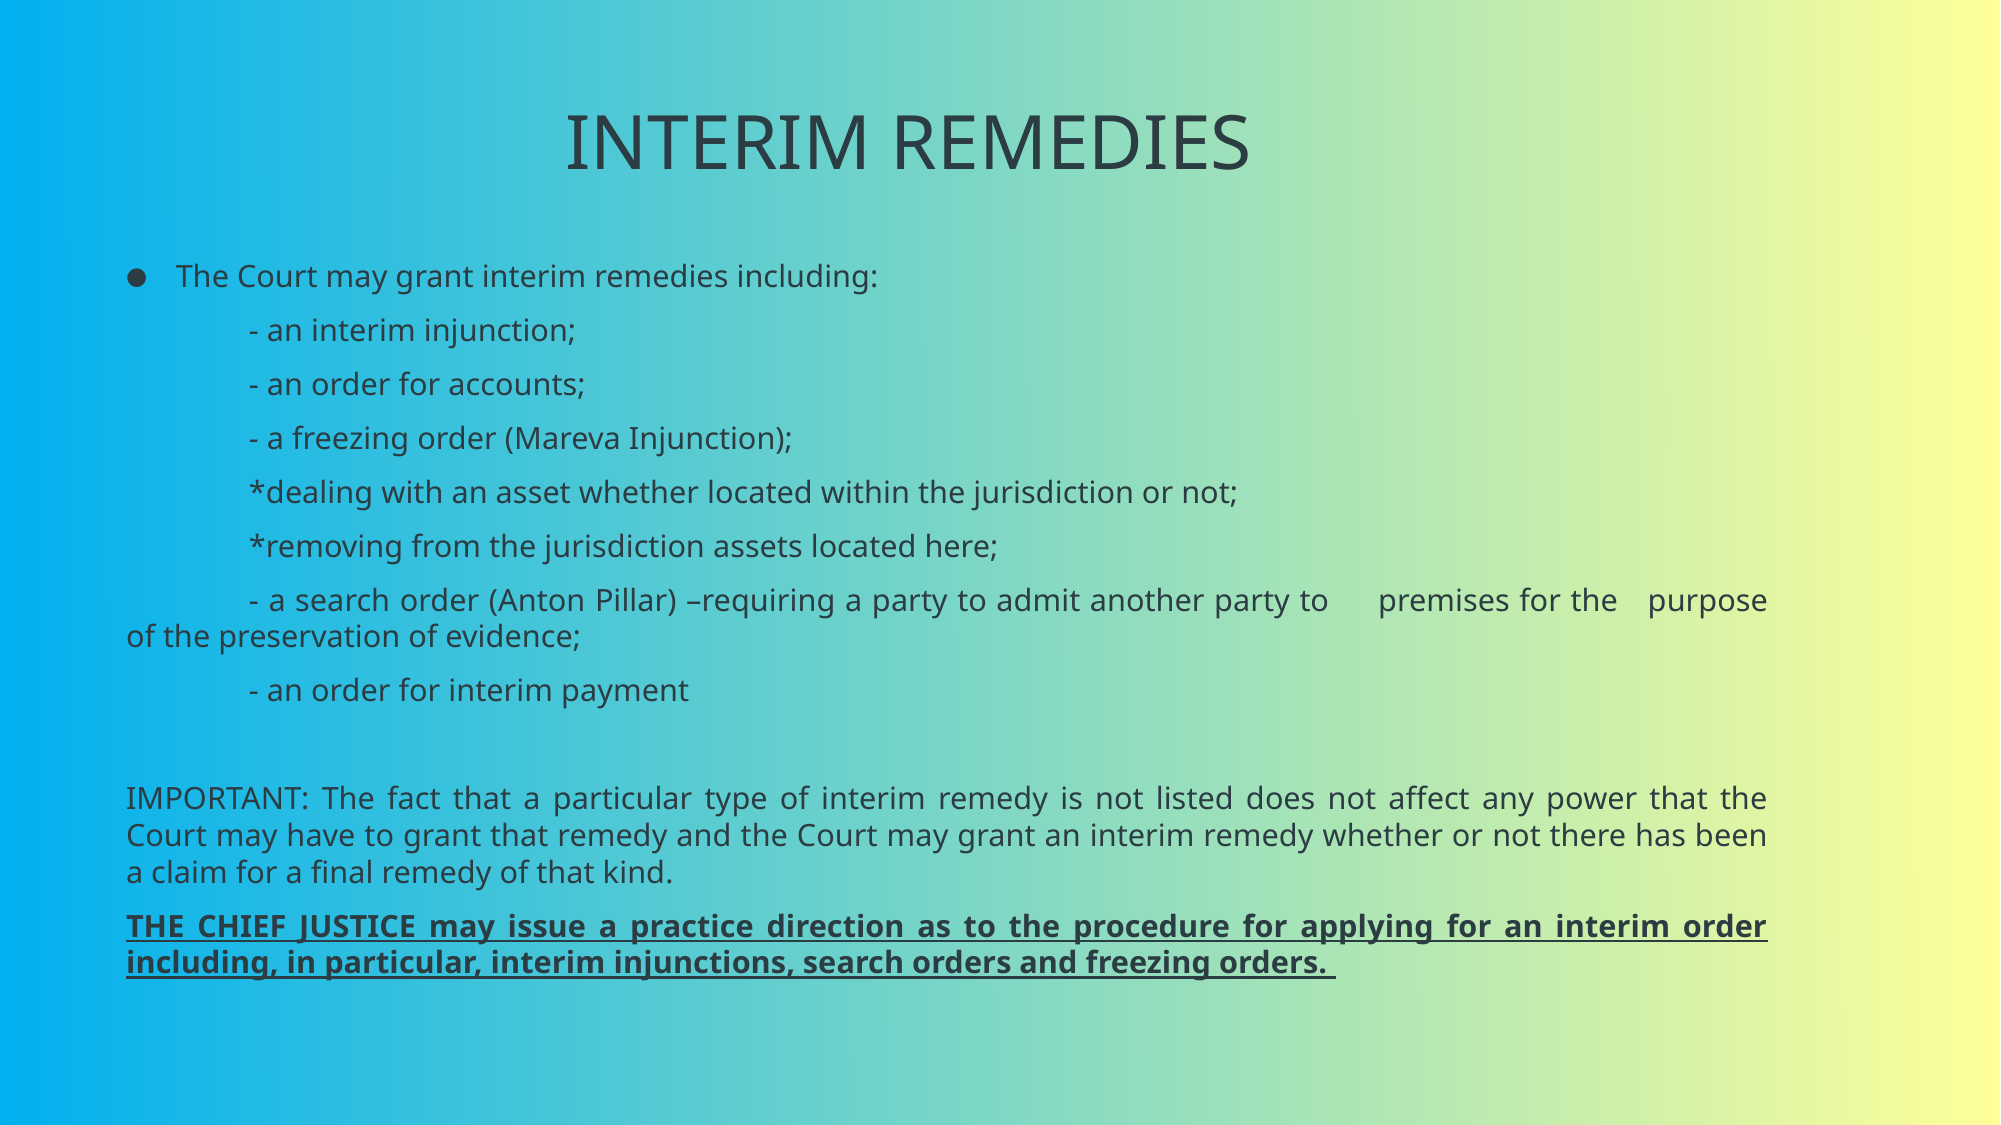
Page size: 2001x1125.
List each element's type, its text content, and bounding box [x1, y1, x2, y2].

title INTERIM REMEDIES [111, 86, 1726, 249]
list The Court may grant interim remedies including: - an interim injunction; - an order for accounts; - a freezing order (Mareva Injunction); *dealing with an asset whether located within the jurisdiction or not; *removing from the jurisdiction assets located here; - a search order (Anton Pillar) –requiring a party to admit another party to premises for the purpose of the preservation of evidence; - an order for interim payment IMPORTANT: The fact that a particular type of interim remedy is not listed does not affect any power that the Court may have to grant that remedy and the Court may grant an interim remedy whether or not there has been a claim for a final remedy of that kind. THE CHIEF JUSTICE may issue a practice direction as to the procedure for applying for an interim order including, in particular, interim injunctions, search orders and freezing orders. [111, 249, 1783, 991]
